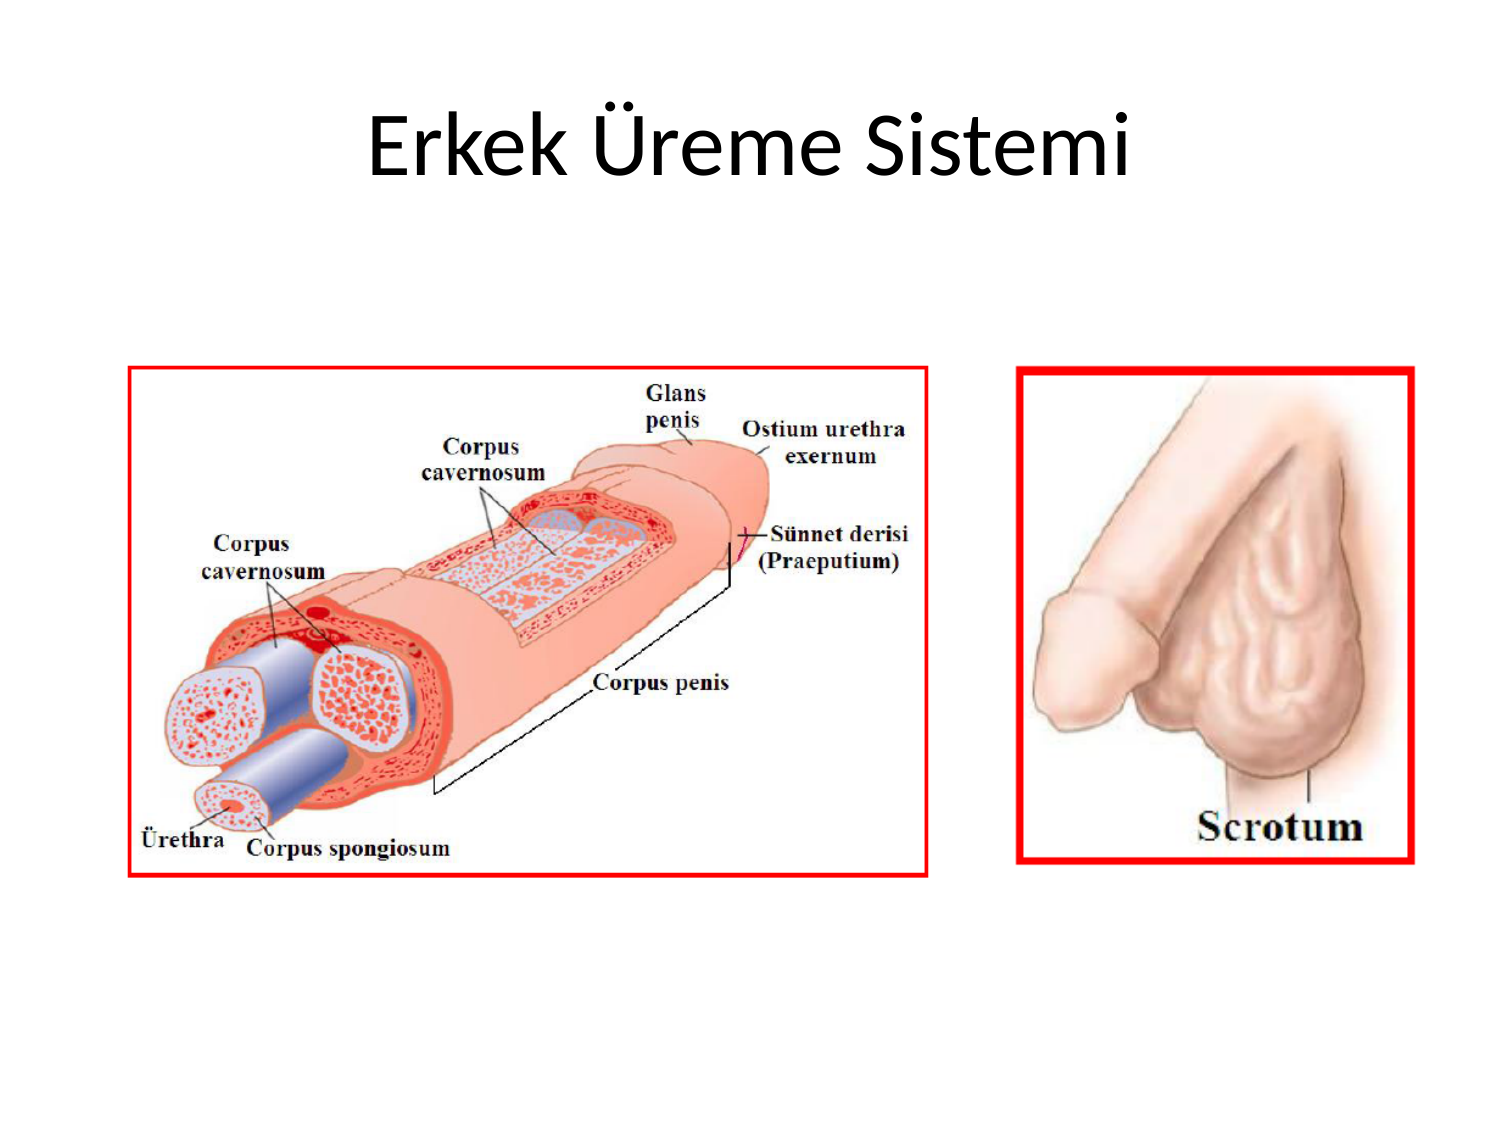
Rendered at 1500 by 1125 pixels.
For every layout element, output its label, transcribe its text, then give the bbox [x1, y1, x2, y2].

picture [1009, 361, 1420, 868]
title Erkek Üreme Sistemi [75, 45, 1425, 233]
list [123, 361, 932, 879]
